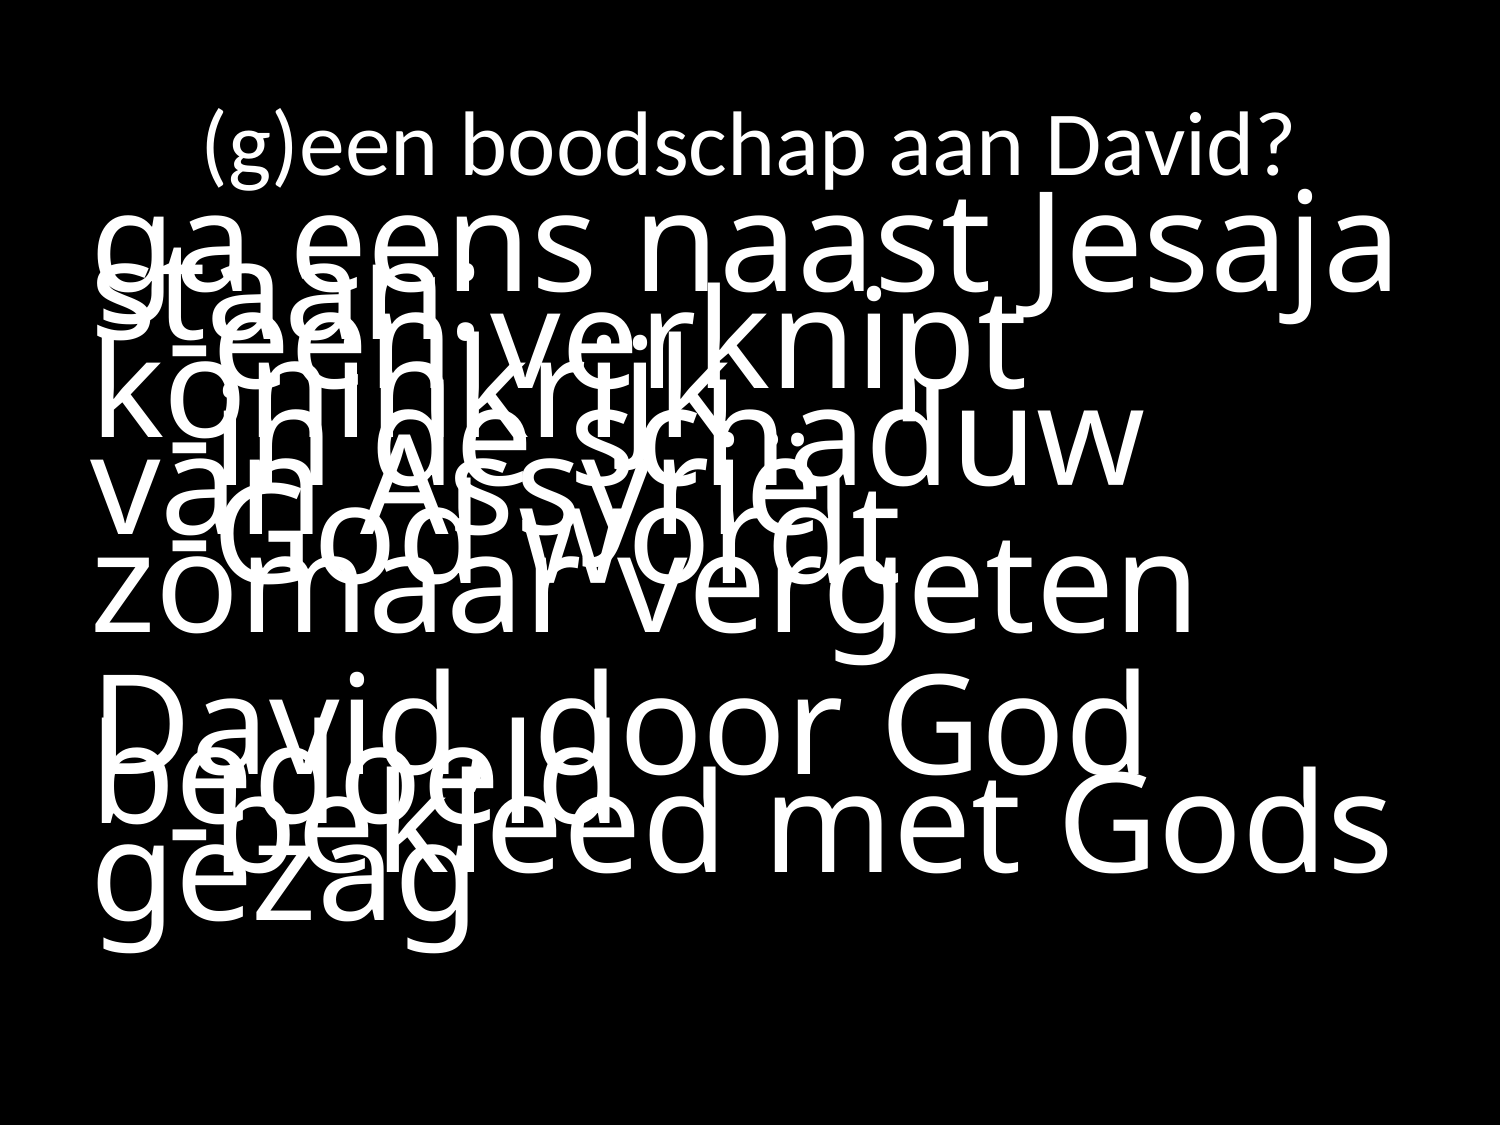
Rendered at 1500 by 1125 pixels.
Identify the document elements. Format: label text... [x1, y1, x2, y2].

list ga eens naast Jesaja staan: -een verknipt koninkrijk -in de schaduw van Assyrië -God wordt zomaar vergeten David, door God bedoeld -bekleed met Gods gezag [75, 262, 1425, 1005]
title (g)een boodschap aan David? [75, 45, 1425, 233]
